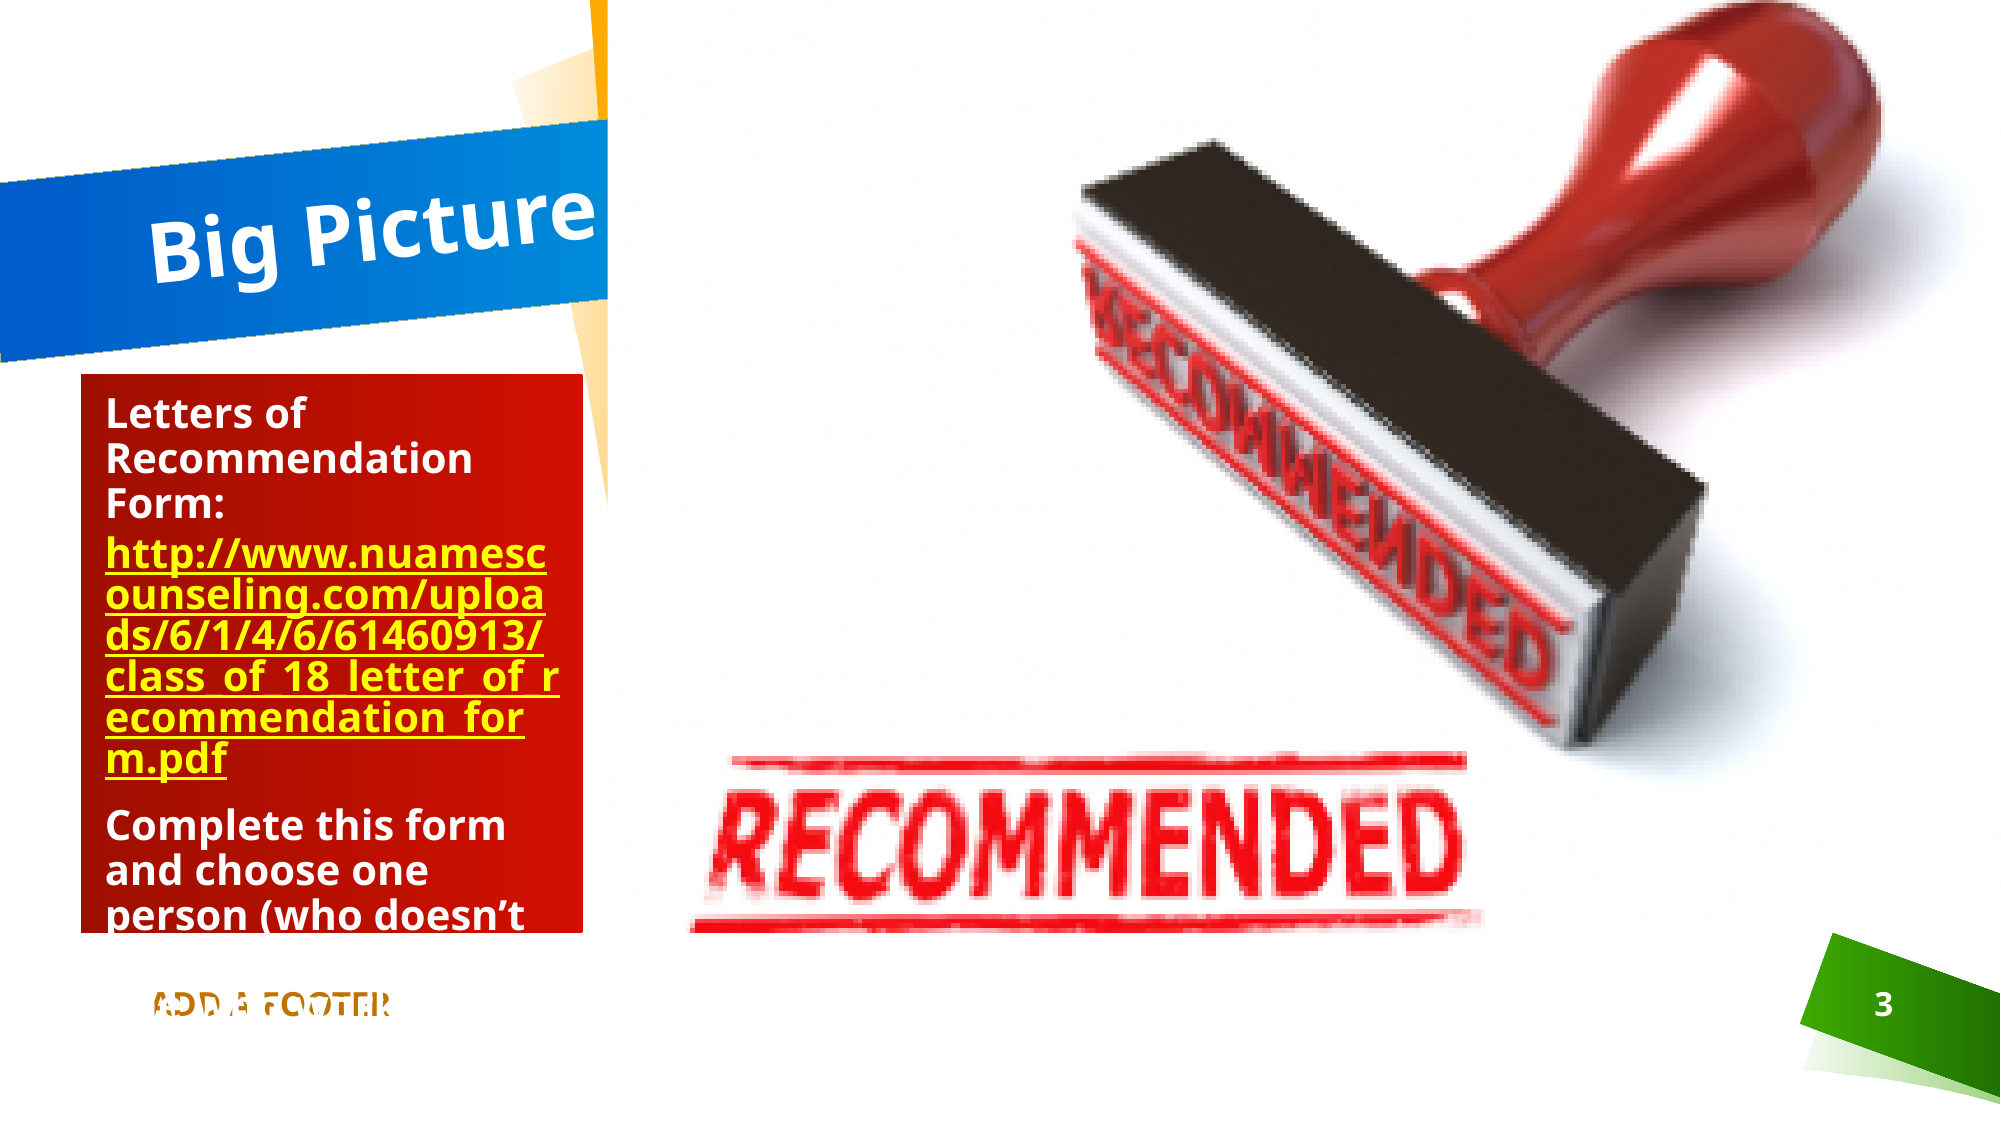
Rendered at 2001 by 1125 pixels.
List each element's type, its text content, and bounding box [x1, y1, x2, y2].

footer ADD A FOOTER [149, 975, 583, 1036]
picture [607, 0, 2001, 933]
list Letters of Recommendation Form: http://www.nuamescounseling.com/uploads/6/1/4/6/61460913/class_of_18_letter_of_recommendation_form.pdf Complete this form and choose one person (who doesn’t work at NUAMES) and one who works at NUAMES to ask for a letter [81, 374, 583, 933]
slide_number 3 [1831, 975, 1937, 1036]
title Big Picture [0, 118, 607, 363]
